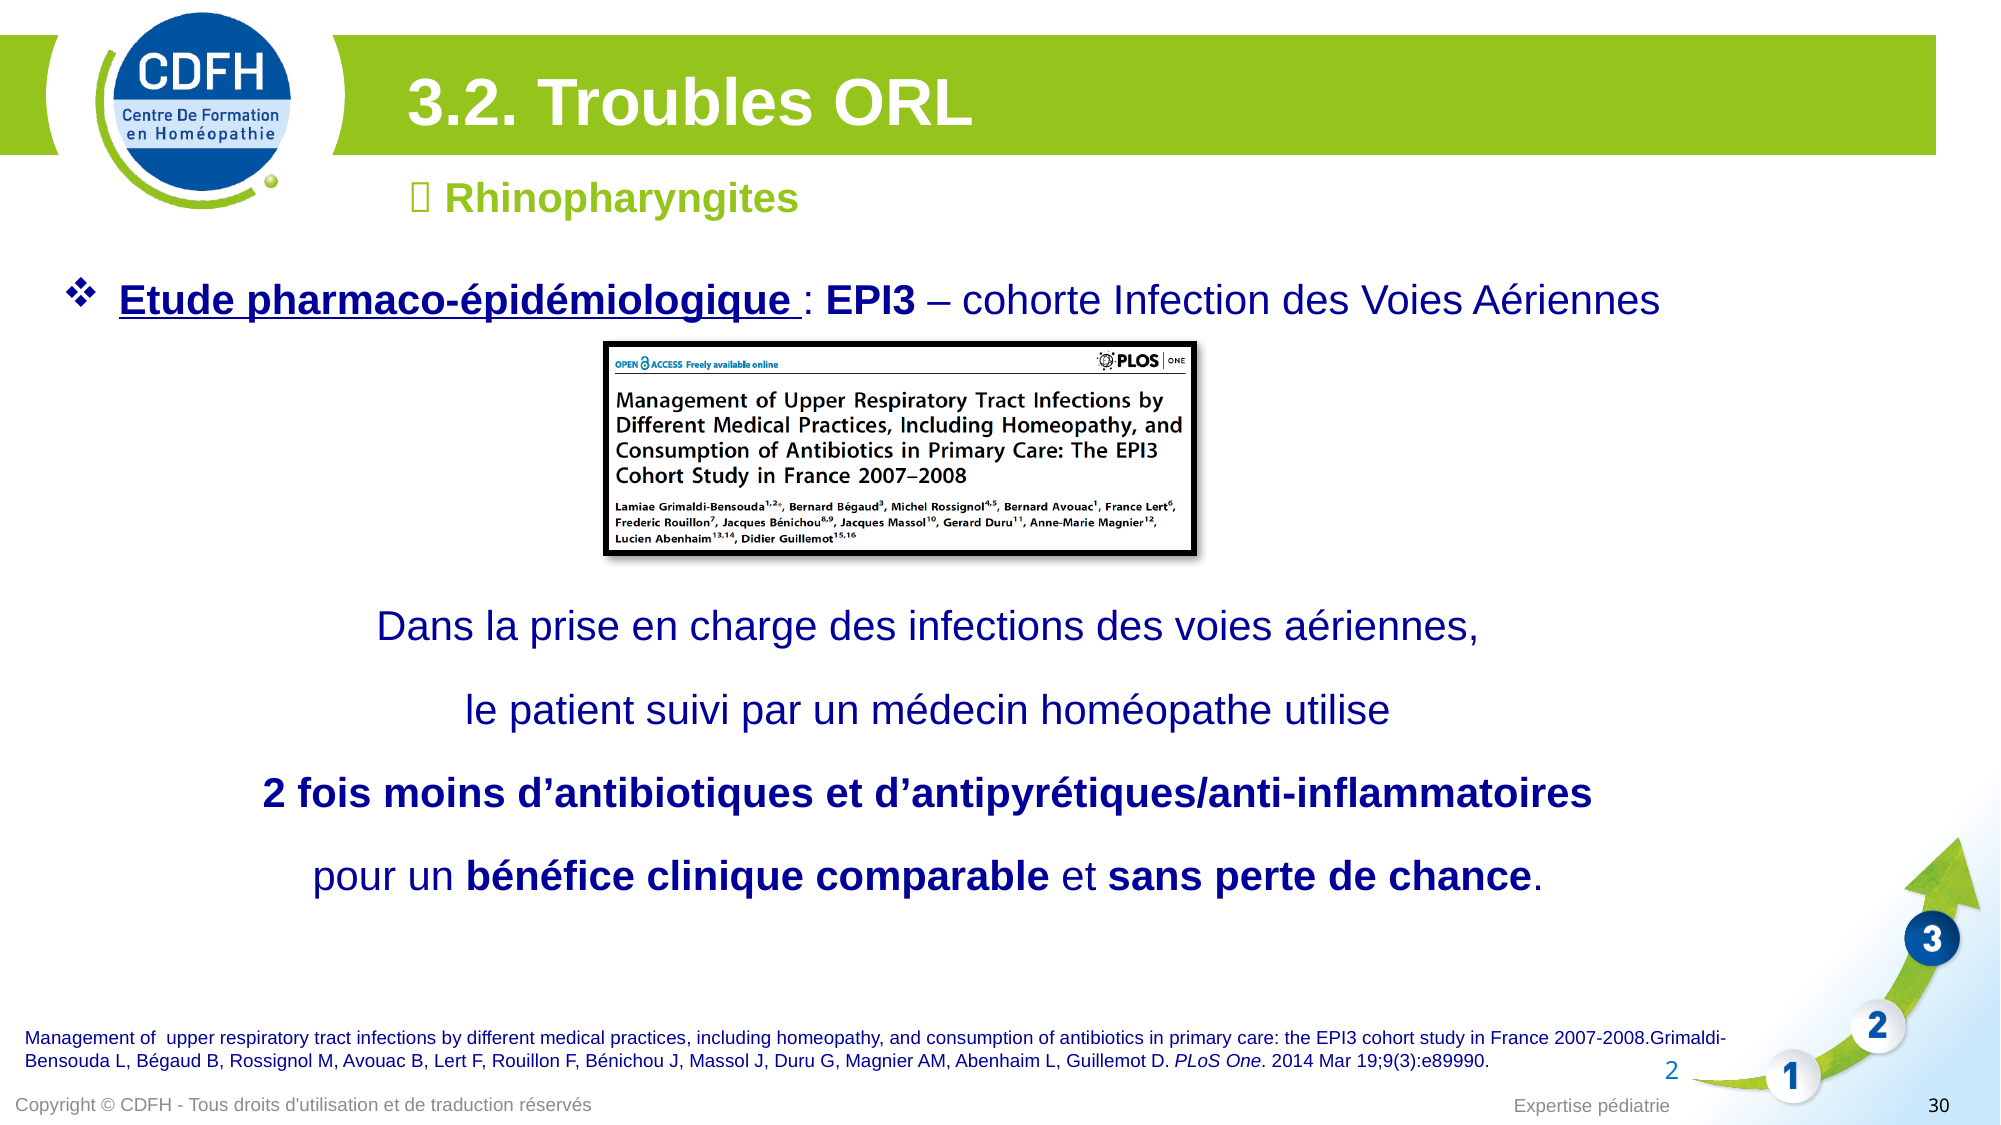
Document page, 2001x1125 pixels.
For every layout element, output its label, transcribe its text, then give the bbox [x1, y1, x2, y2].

text_box Etude pharmaco-épidémiologique : EPI3 – cohorte Infection des Voies Aériennes [47, 265, 1773, 432]
picture [496, 1102, 501, 1110]
text_box 3.2. Troubles ORL [393, 51, 1721, 147]
picture [4, 0, 2001, 1125]
picture [201, 1102, 206, 1110]
picture [31, 1102, 36, 1110]
picture [253, 1102, 258, 1110]
picture [136, 1101, 144, 1110]
slide_number 2 [1650, 1046, 2000, 1125]
picture [564, 1101, 569, 1109]
picture [360, 1102, 365, 1110]
text_box  Rhinopharyngites [393, 163, 956, 229]
text_box Dans la prise en charge des infections des voies aériennes, le patient suivi par un médecin homéopathe utilise 2 fois moins d’antibiotiques et d’antipyrétiques/anti-inflammatoires pour un bénéfice clinique comparable et sans perte de chance. [231, 591, 1625, 957]
text_box Management of upper respiratory tract infections by different medical practices, including homeopathy, and consumption of antibiotics in primary care: the EPI3 cohort study in France 2007-2008.Grimaldi-Bensouda L, Bégaud B, Rossignol M, Avouac B, Lert F, Rouillon F, Bénichou J, Massol J, Duru G, Magnier AM, Abenhaim L, Guillemot D. PLoS One. 2014 Mar 19;9(3):e89990. [10, 1018, 1786, 1101]
